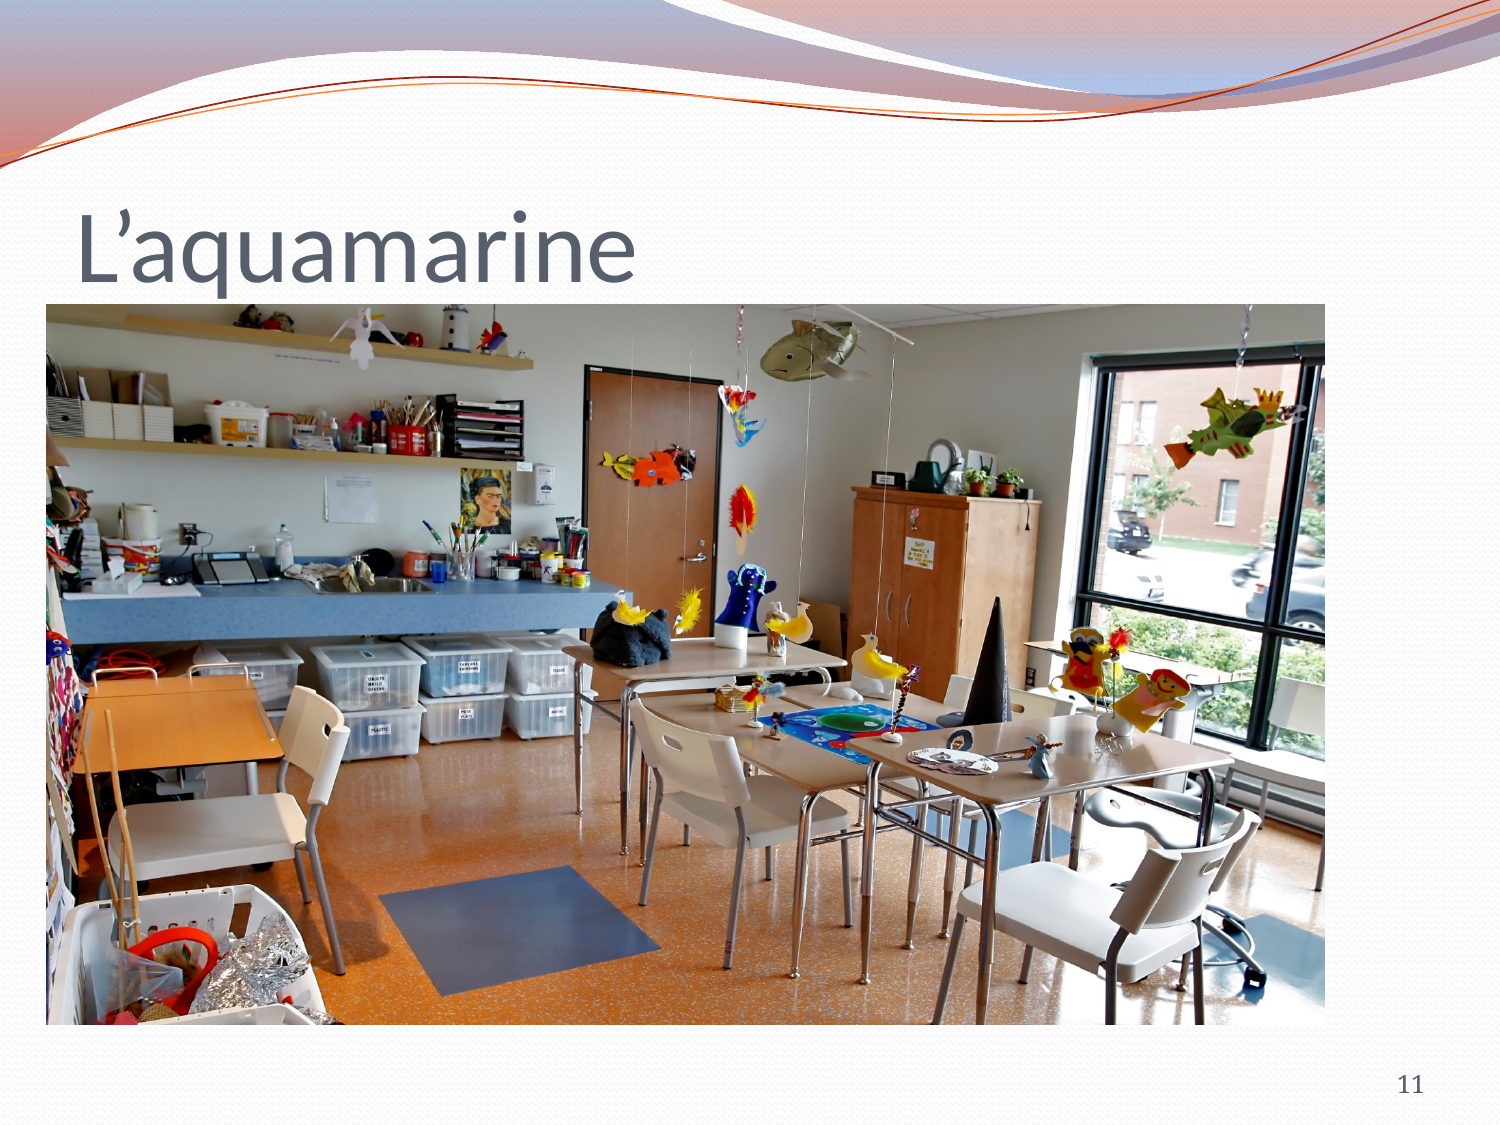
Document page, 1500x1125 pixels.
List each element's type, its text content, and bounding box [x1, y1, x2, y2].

title L’aquamarine [74, 115, 1426, 304]
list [46, 304, 1325, 1025]
slide_number 11 [1299, 1042, 1425, 1103]
